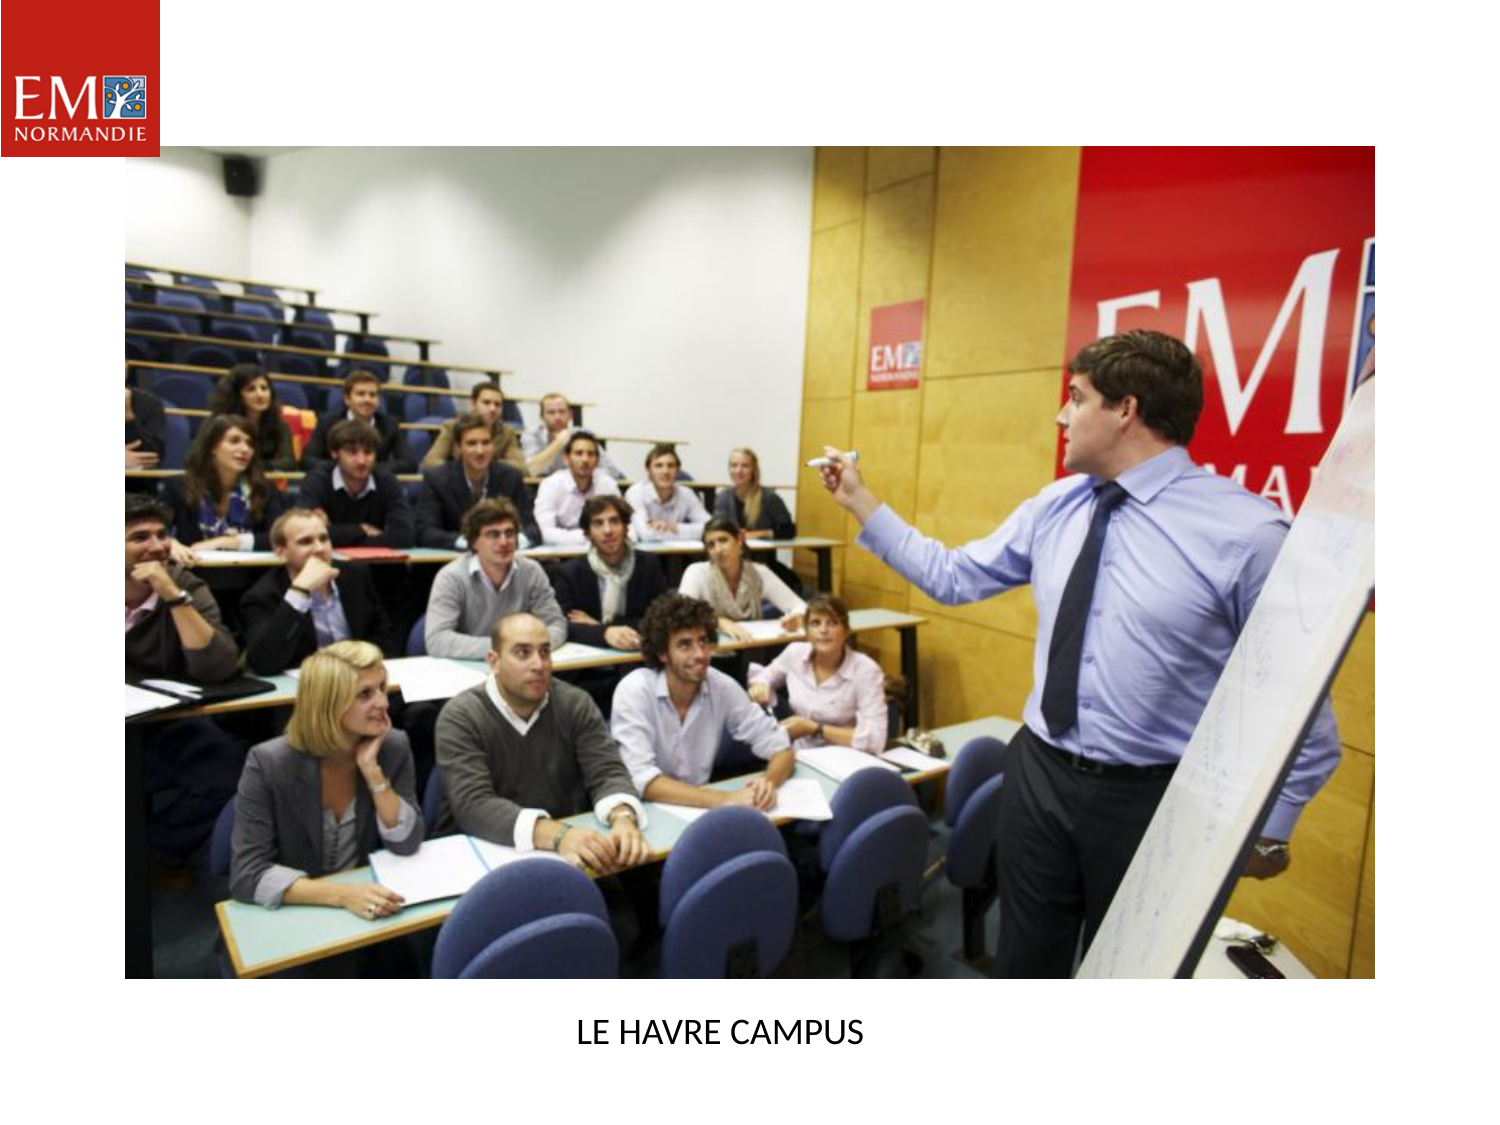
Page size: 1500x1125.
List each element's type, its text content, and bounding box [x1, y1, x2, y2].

picture [1, 0, 1376, 979]
text_box LE HAVRE CAMPUS [478, 999, 963, 1060]
